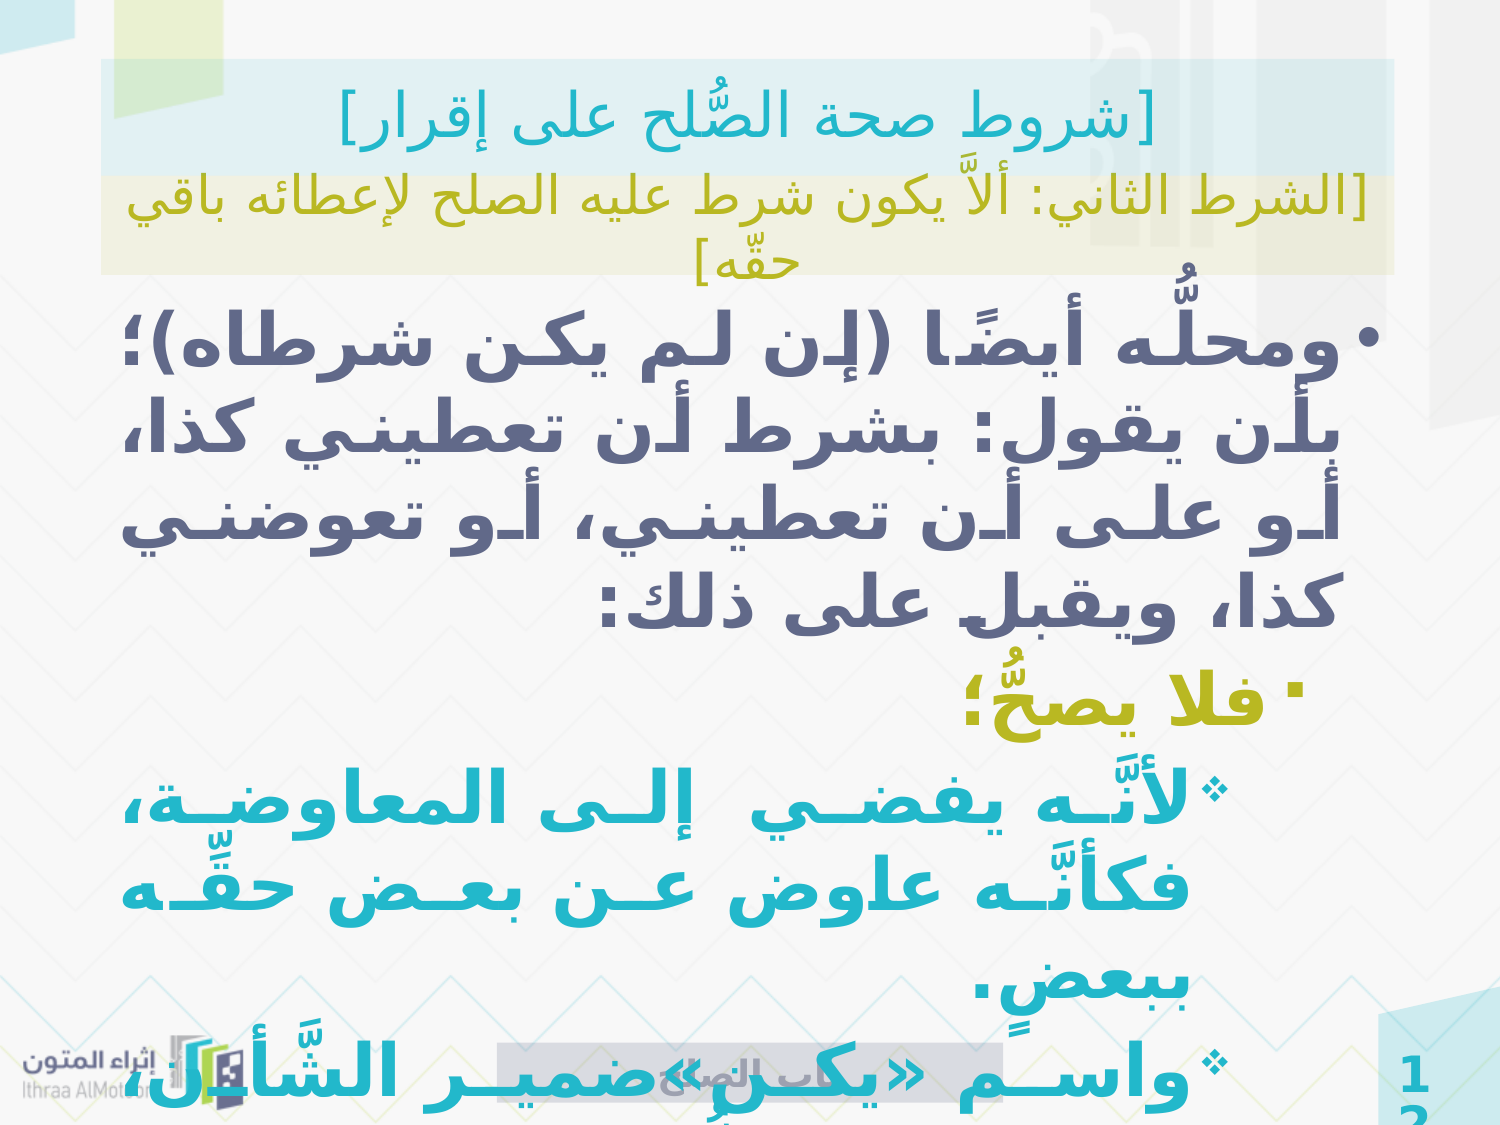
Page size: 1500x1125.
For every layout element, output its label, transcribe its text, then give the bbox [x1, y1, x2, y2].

footer باب الصلح [496, 1042, 1004, 1103]
list ومحلُّه أيضًا (إن لم يكن شرطاه)؛ بأن يقول: بشرط أن تعطيني كذا، أو على أن تعطيني، أو تعوضني كذا، ويقبل على ذلك: فلا يصحُّ؛ لأنَّه يفضي إلى المعاوضة، فكأنَّه عاوض عن بعض حقِّه ببعضٍ. واسم «يكن»ضمير الشَّأن، وفي بعض النُّسخ: إن لم يكن شرطًا؛ أي: بشرطٍ. [103, 284, 1397, 1030]
picture [0, 0, 1500, 1125]
list [الشرط الثاني: ألاَّ يكون شرط عليه الصلح لإعطائه باقي حقّه] [101, 176, 1395, 275]
title [شروط صحة الصُّلح على إقرار] [101, 58, 1395, 176]
